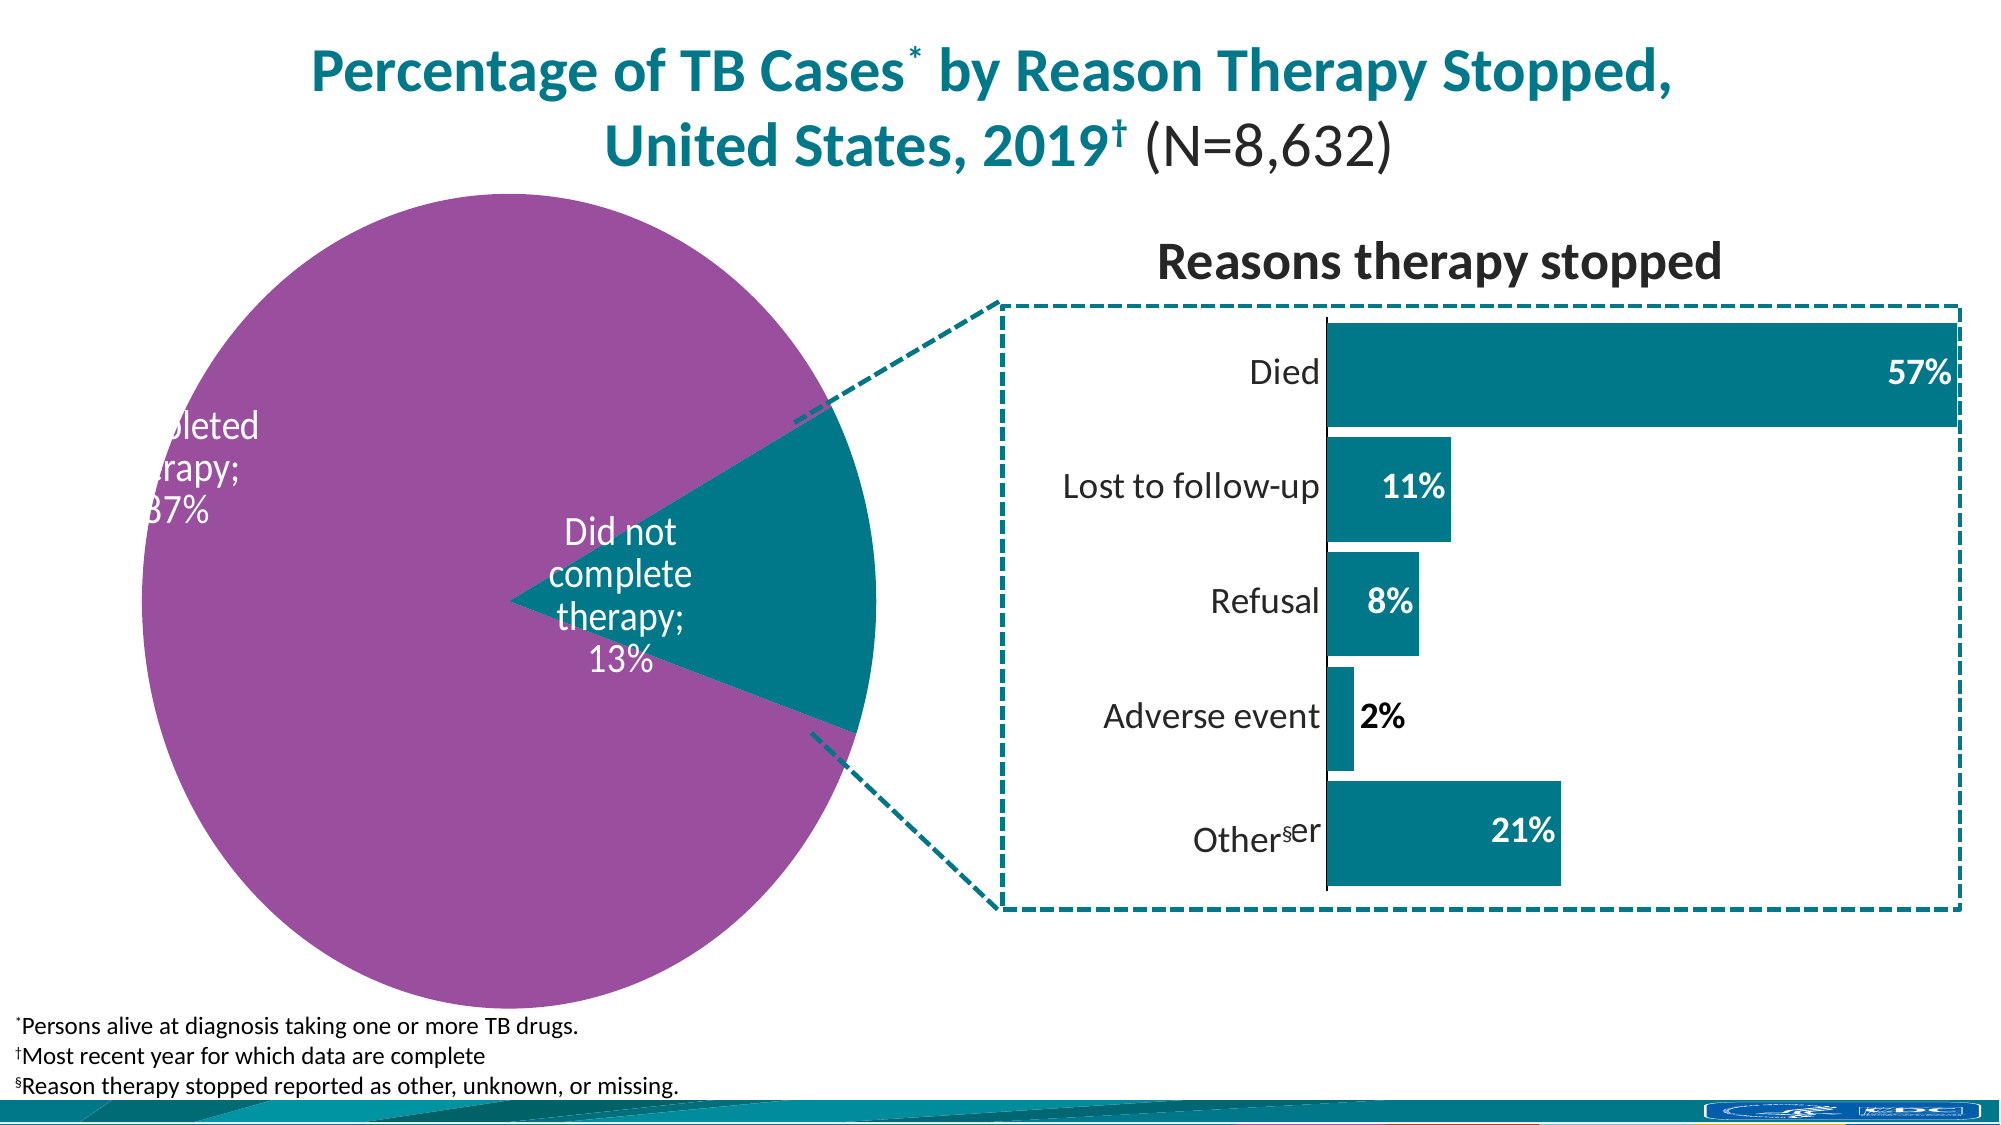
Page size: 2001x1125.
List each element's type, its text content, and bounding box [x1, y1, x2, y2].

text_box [794, 300, 1001, 423]
text_box Reasons therapy stopped [1235, 217, 1828, 298]
title Percentage of TB Cases* by Reason Therapy Stopped, United States, 2019† (N=8,632) [0, 26, 2000, 186]
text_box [811, 732, 1001, 912]
chart [0, 90, 1963, 1071]
text_box *Persons alive at diagnosis taking one or more TB drugs. †Most recent year for which data are complete §Reason therapy stopped reported as other, unknown, or missing. [0, 1002, 1923, 1107]
